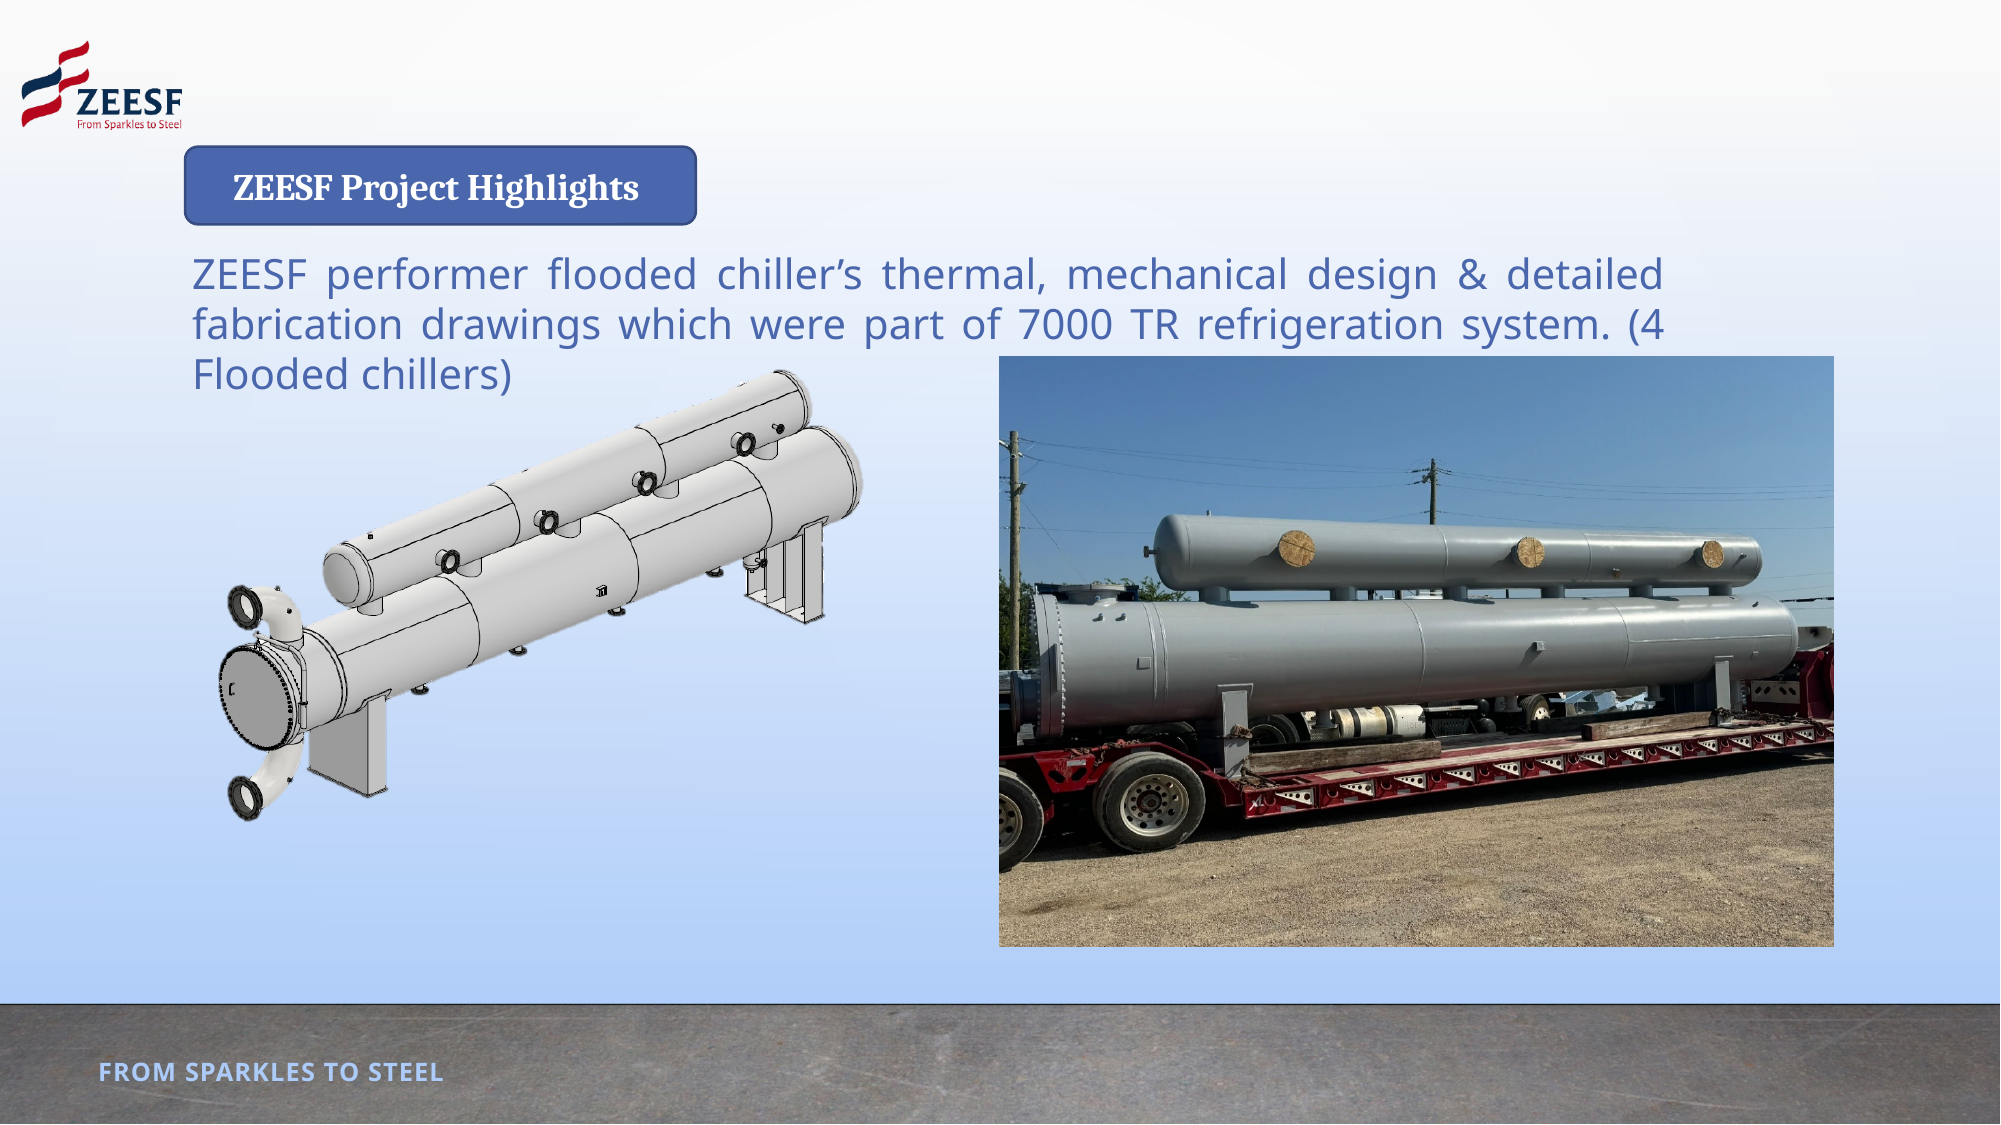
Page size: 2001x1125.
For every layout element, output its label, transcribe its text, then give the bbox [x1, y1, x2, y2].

text_box FROM SPARKLES TO STEEL [81, 1040, 516, 1102]
picture [20, 40, 182, 130]
text_box ZEESF Project Highlights [183, 145, 698, 226]
picture [208, 356, 896, 837]
text_box ZEESF performer flooded chiller’s thermal, mechanical design & detailed fabrication drawings which were part of 7000 TR refrigeration system. (4 Flooded chillers) [102, 240, 1681, 405]
picture [999, 356, 1834, 947]
picture [0, 1004, 2000, 1124]
